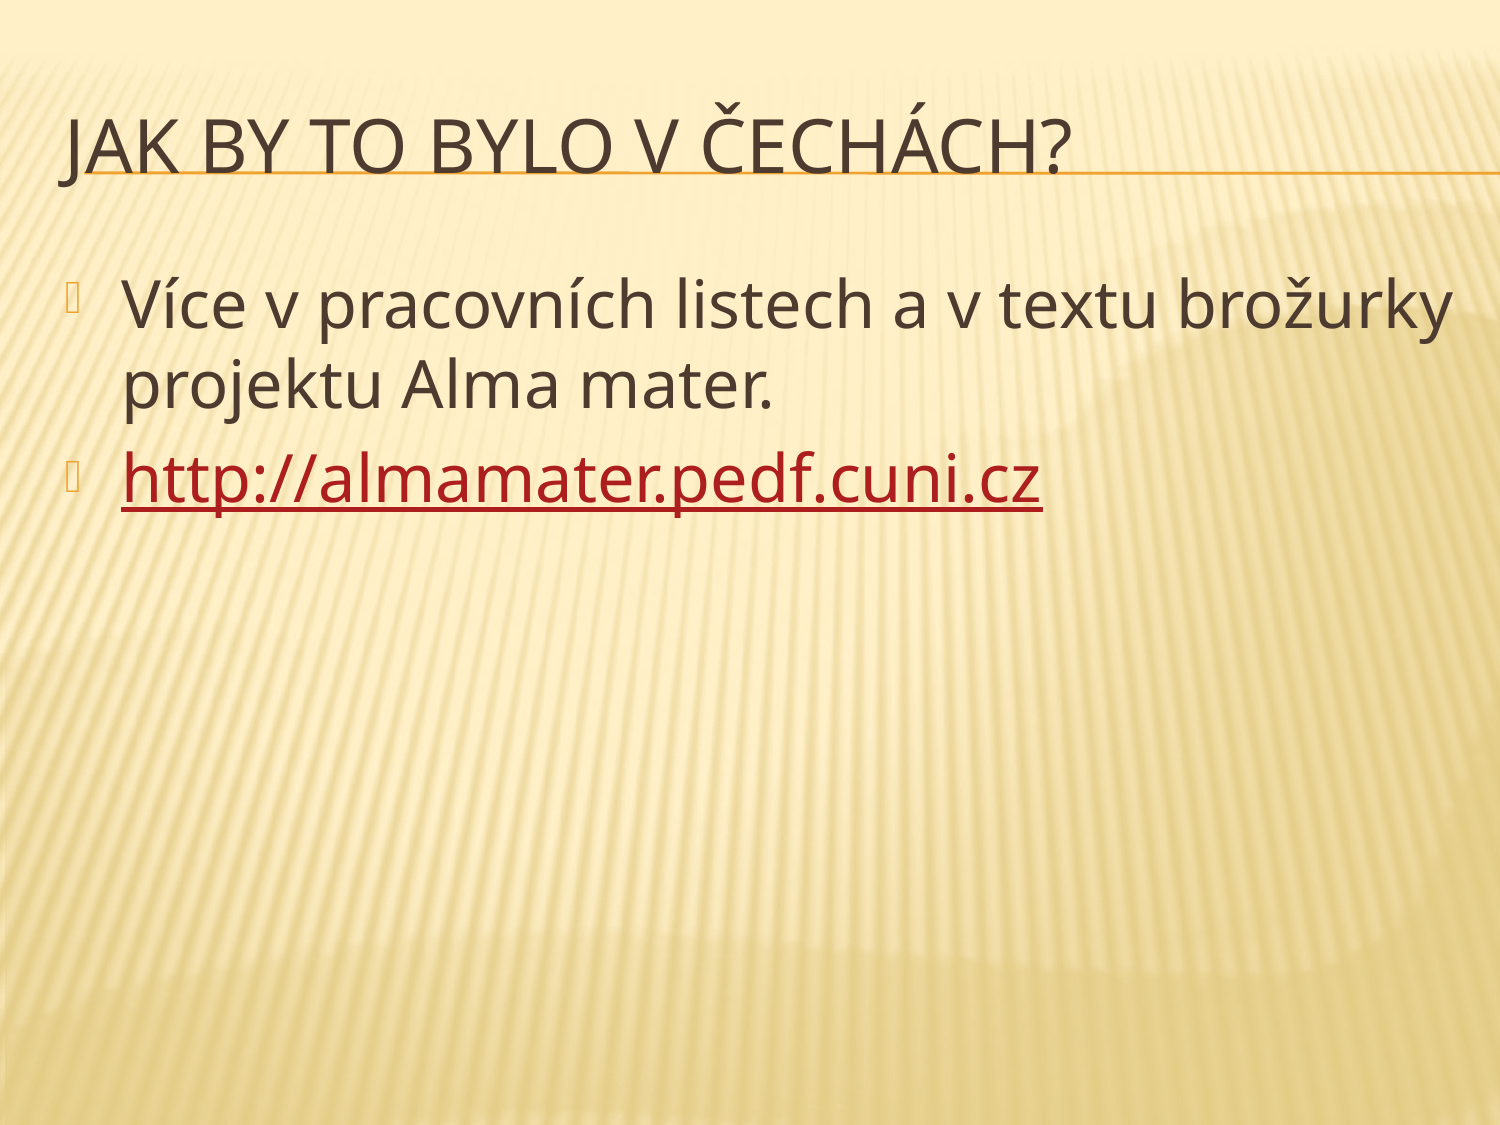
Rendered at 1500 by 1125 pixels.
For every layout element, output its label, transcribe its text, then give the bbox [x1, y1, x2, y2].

list Více v pracovních listech a v textu brožurky projektu Alma mater. http://almamater.pedf.cuni.cz [50, 254, 1475, 998]
title Jak by to bylo v čechách? [50, 75, 1475, 213]
